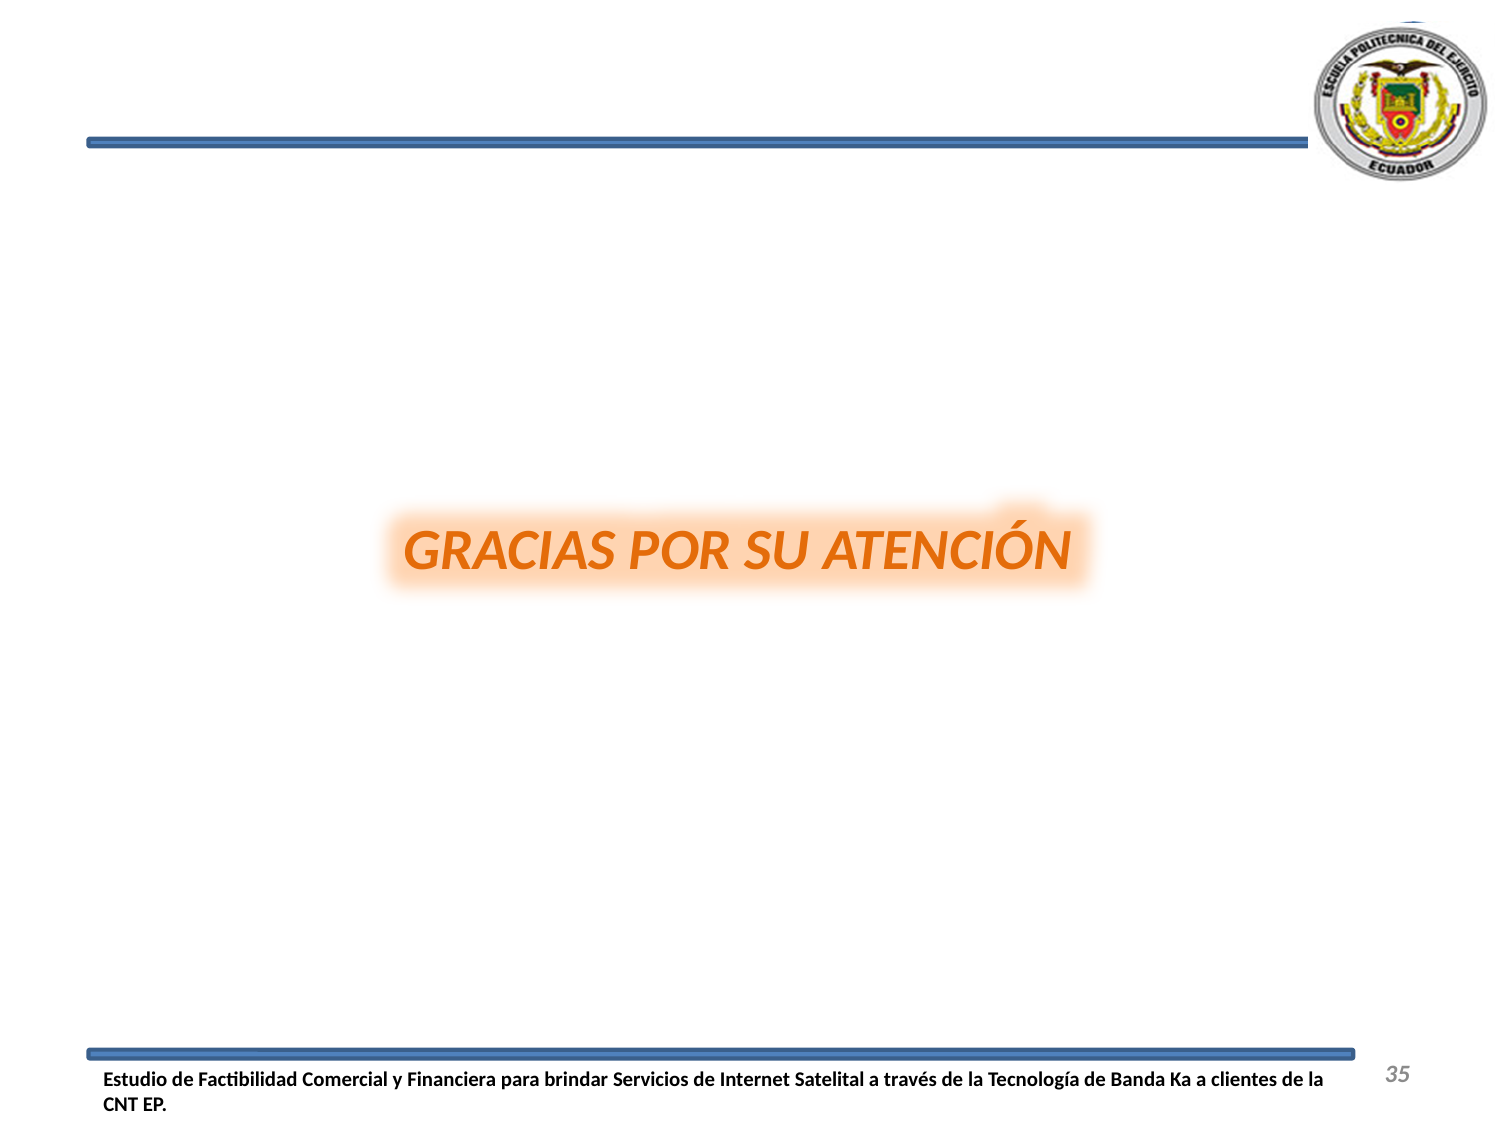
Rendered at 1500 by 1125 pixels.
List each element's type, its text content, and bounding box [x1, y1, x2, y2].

text_box Estudio de Factibilidad Comercial y Financiera para brindar Servicios de Internet Satelital a través de la Tecnología de Banda Ka a clientes de la CNT EP. [88, 1058, 1365, 1124]
text_box GRACIAS POR SU ATENCIÓN [348, 503, 1128, 589]
text_box [86, 136, 1302, 149]
table_cell [341, 497, 1137, 596]
text_box [86, 1047, 1074, 1060]
slide_number 35 [1074, 1042, 1425, 1103]
picture [1307, 21, 1495, 185]
